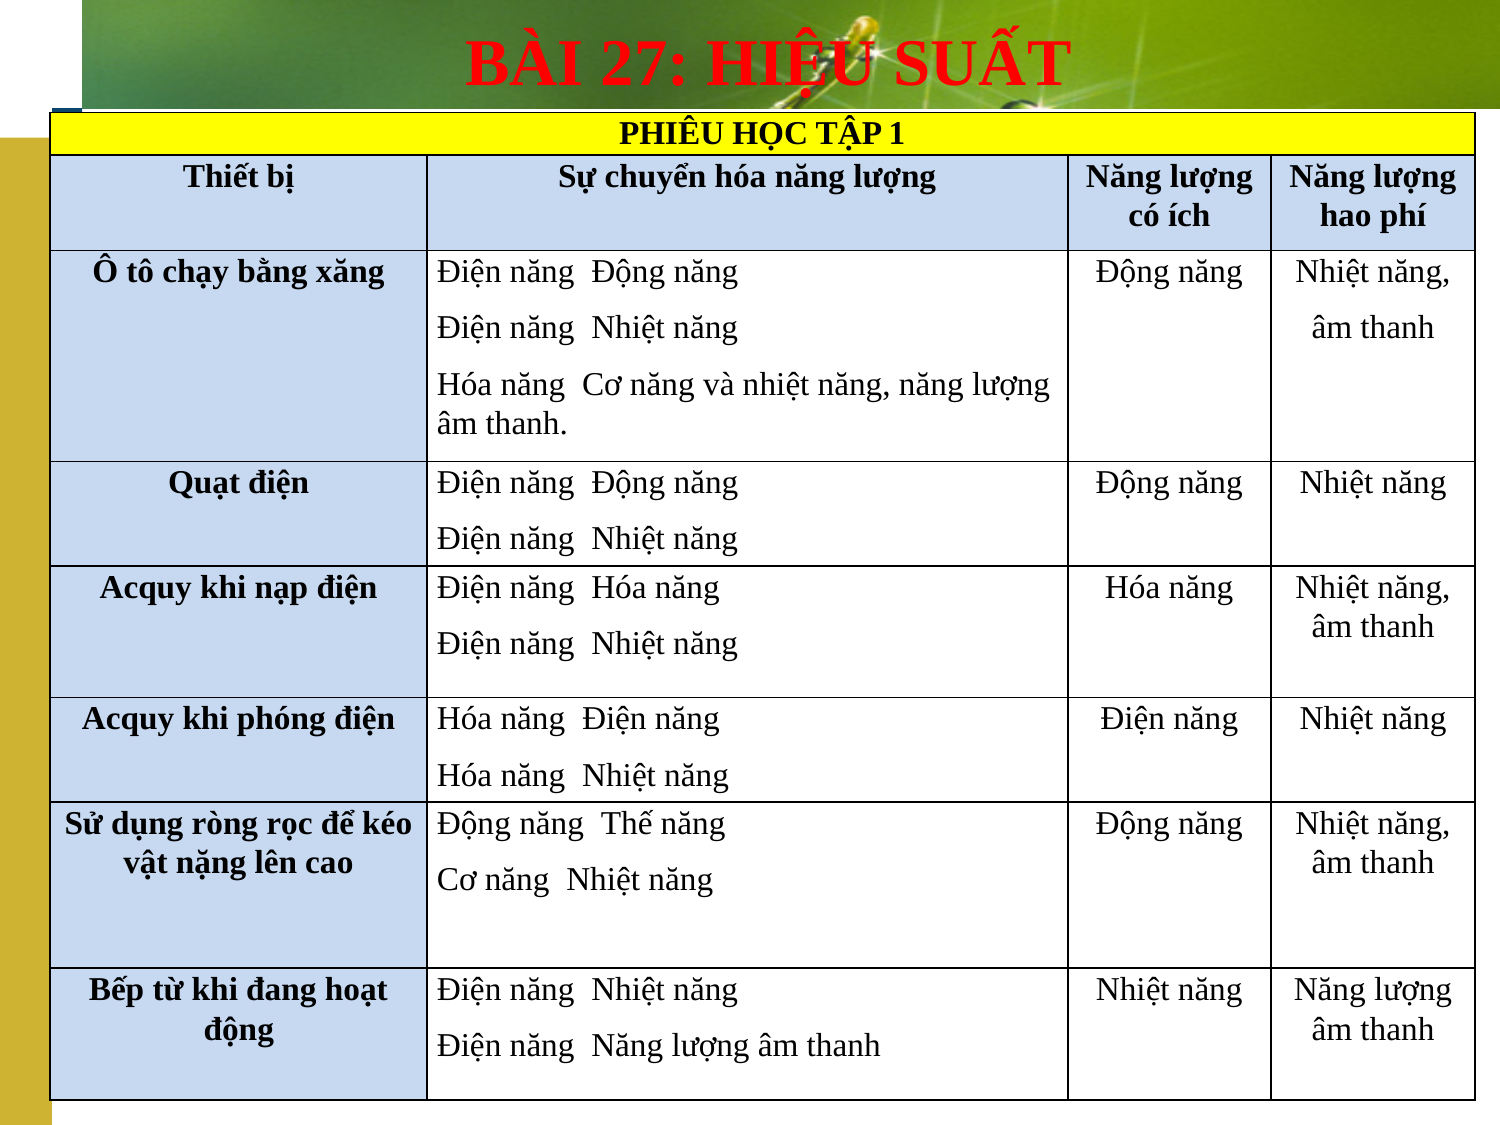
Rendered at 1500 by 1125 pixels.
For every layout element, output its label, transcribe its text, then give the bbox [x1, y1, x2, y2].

title BÀI 27: HIỆU SUẤT [87, 12, 1450, 105]
picture [82, 0, 1500, 109]
